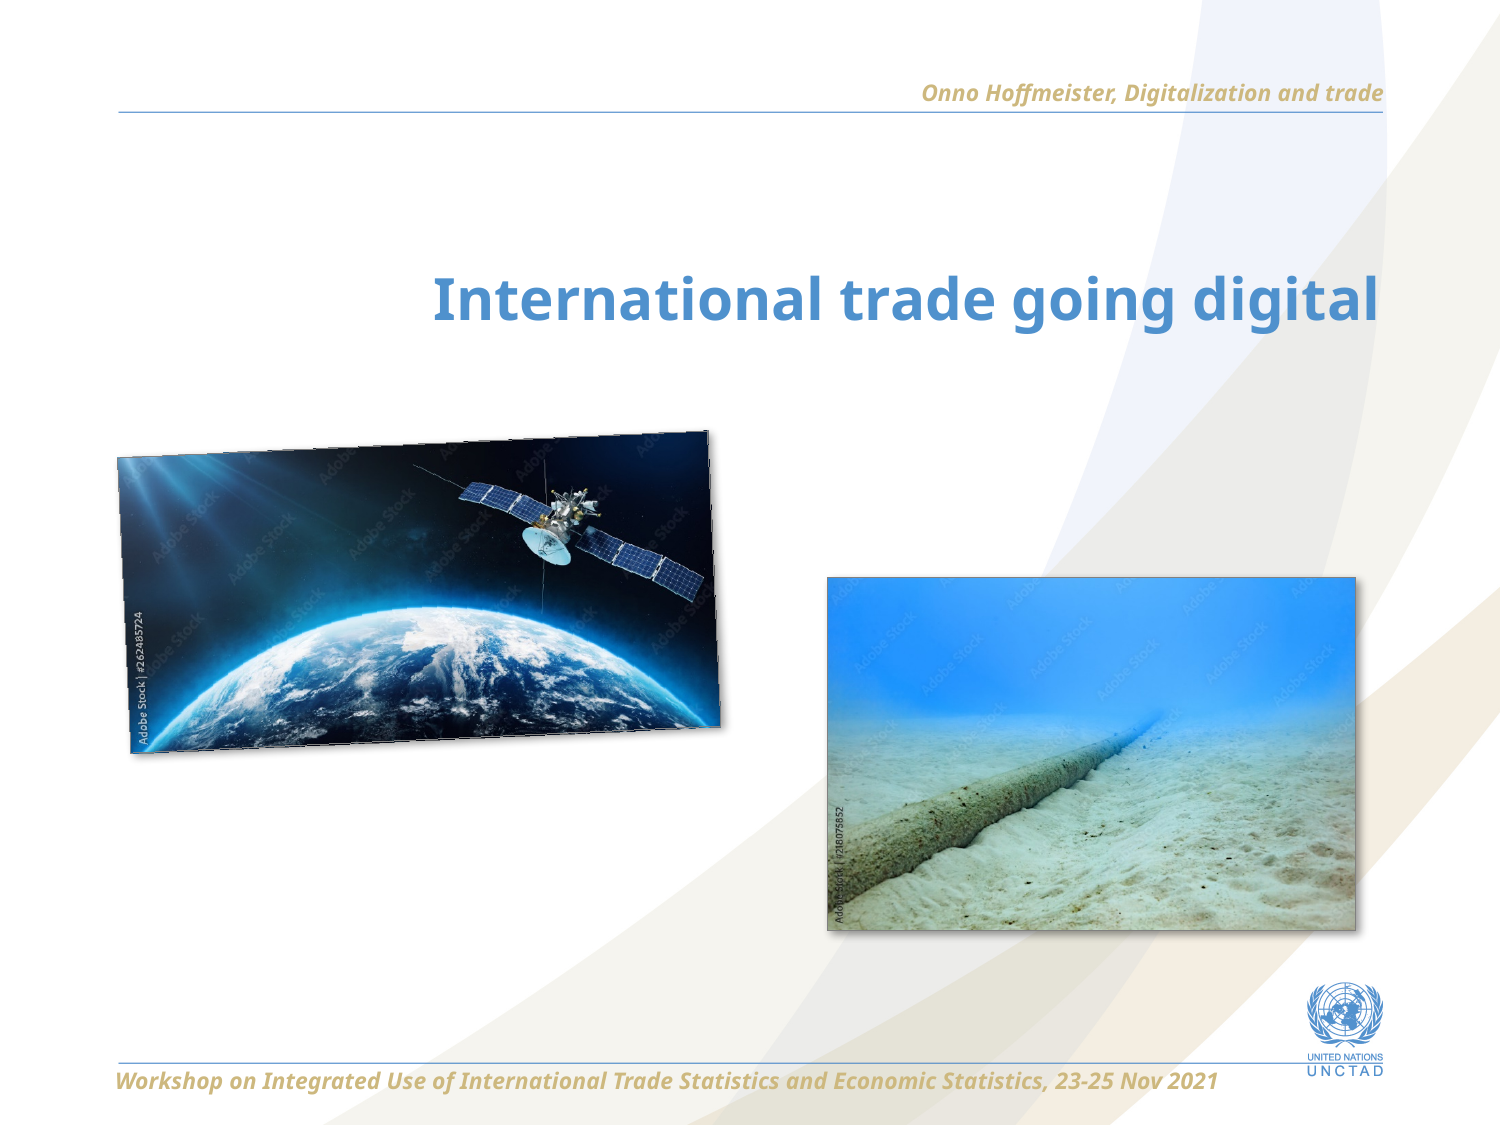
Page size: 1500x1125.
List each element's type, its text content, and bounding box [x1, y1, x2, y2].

list Onno Hoffmeister, Digitalization and trade [879, 70, 1400, 116]
text_box Workshop on Integrated Use of International Trade Statistics and Economic Statistics, 23-25 Nov 2021 [100, 1059, 1329, 1103]
picture [0, 0, 1500, 1125]
title International trade going digital [255, 243, 1396, 350]
